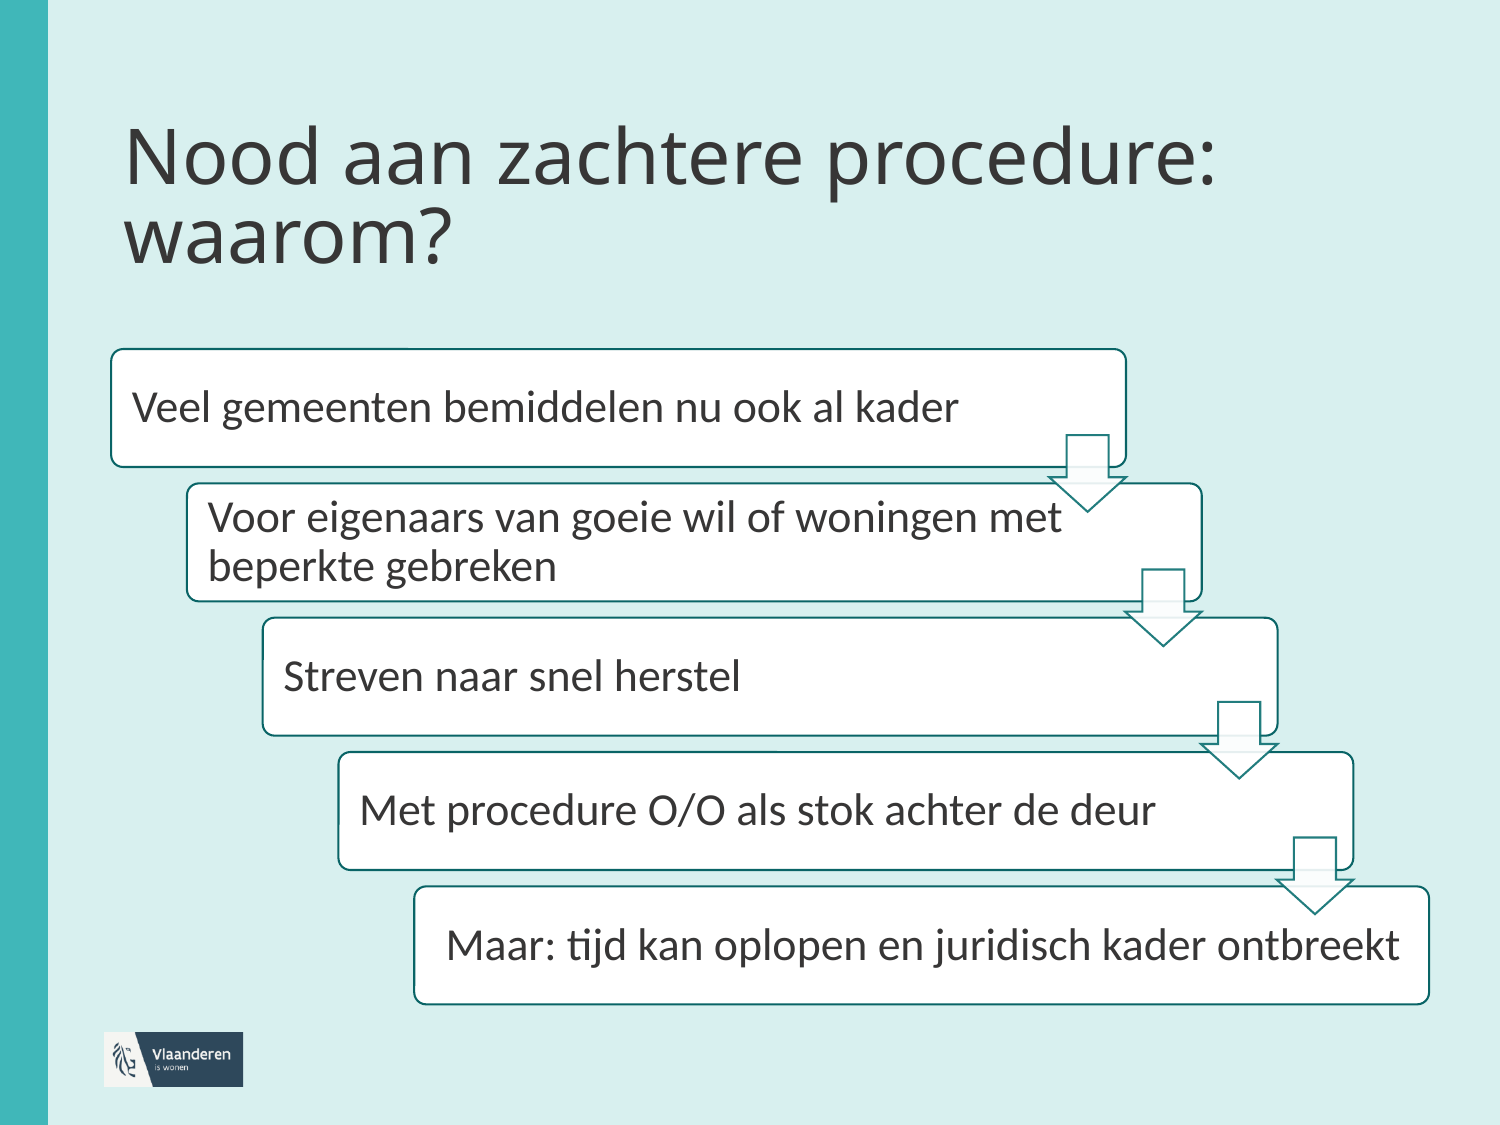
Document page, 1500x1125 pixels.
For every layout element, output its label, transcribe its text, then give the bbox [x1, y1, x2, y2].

picture [104, 1032, 244, 1087]
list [111, 349, 1430, 1005]
text_box Nood aan zachtere procedure: waarom? [124, 120, 1293, 304]
